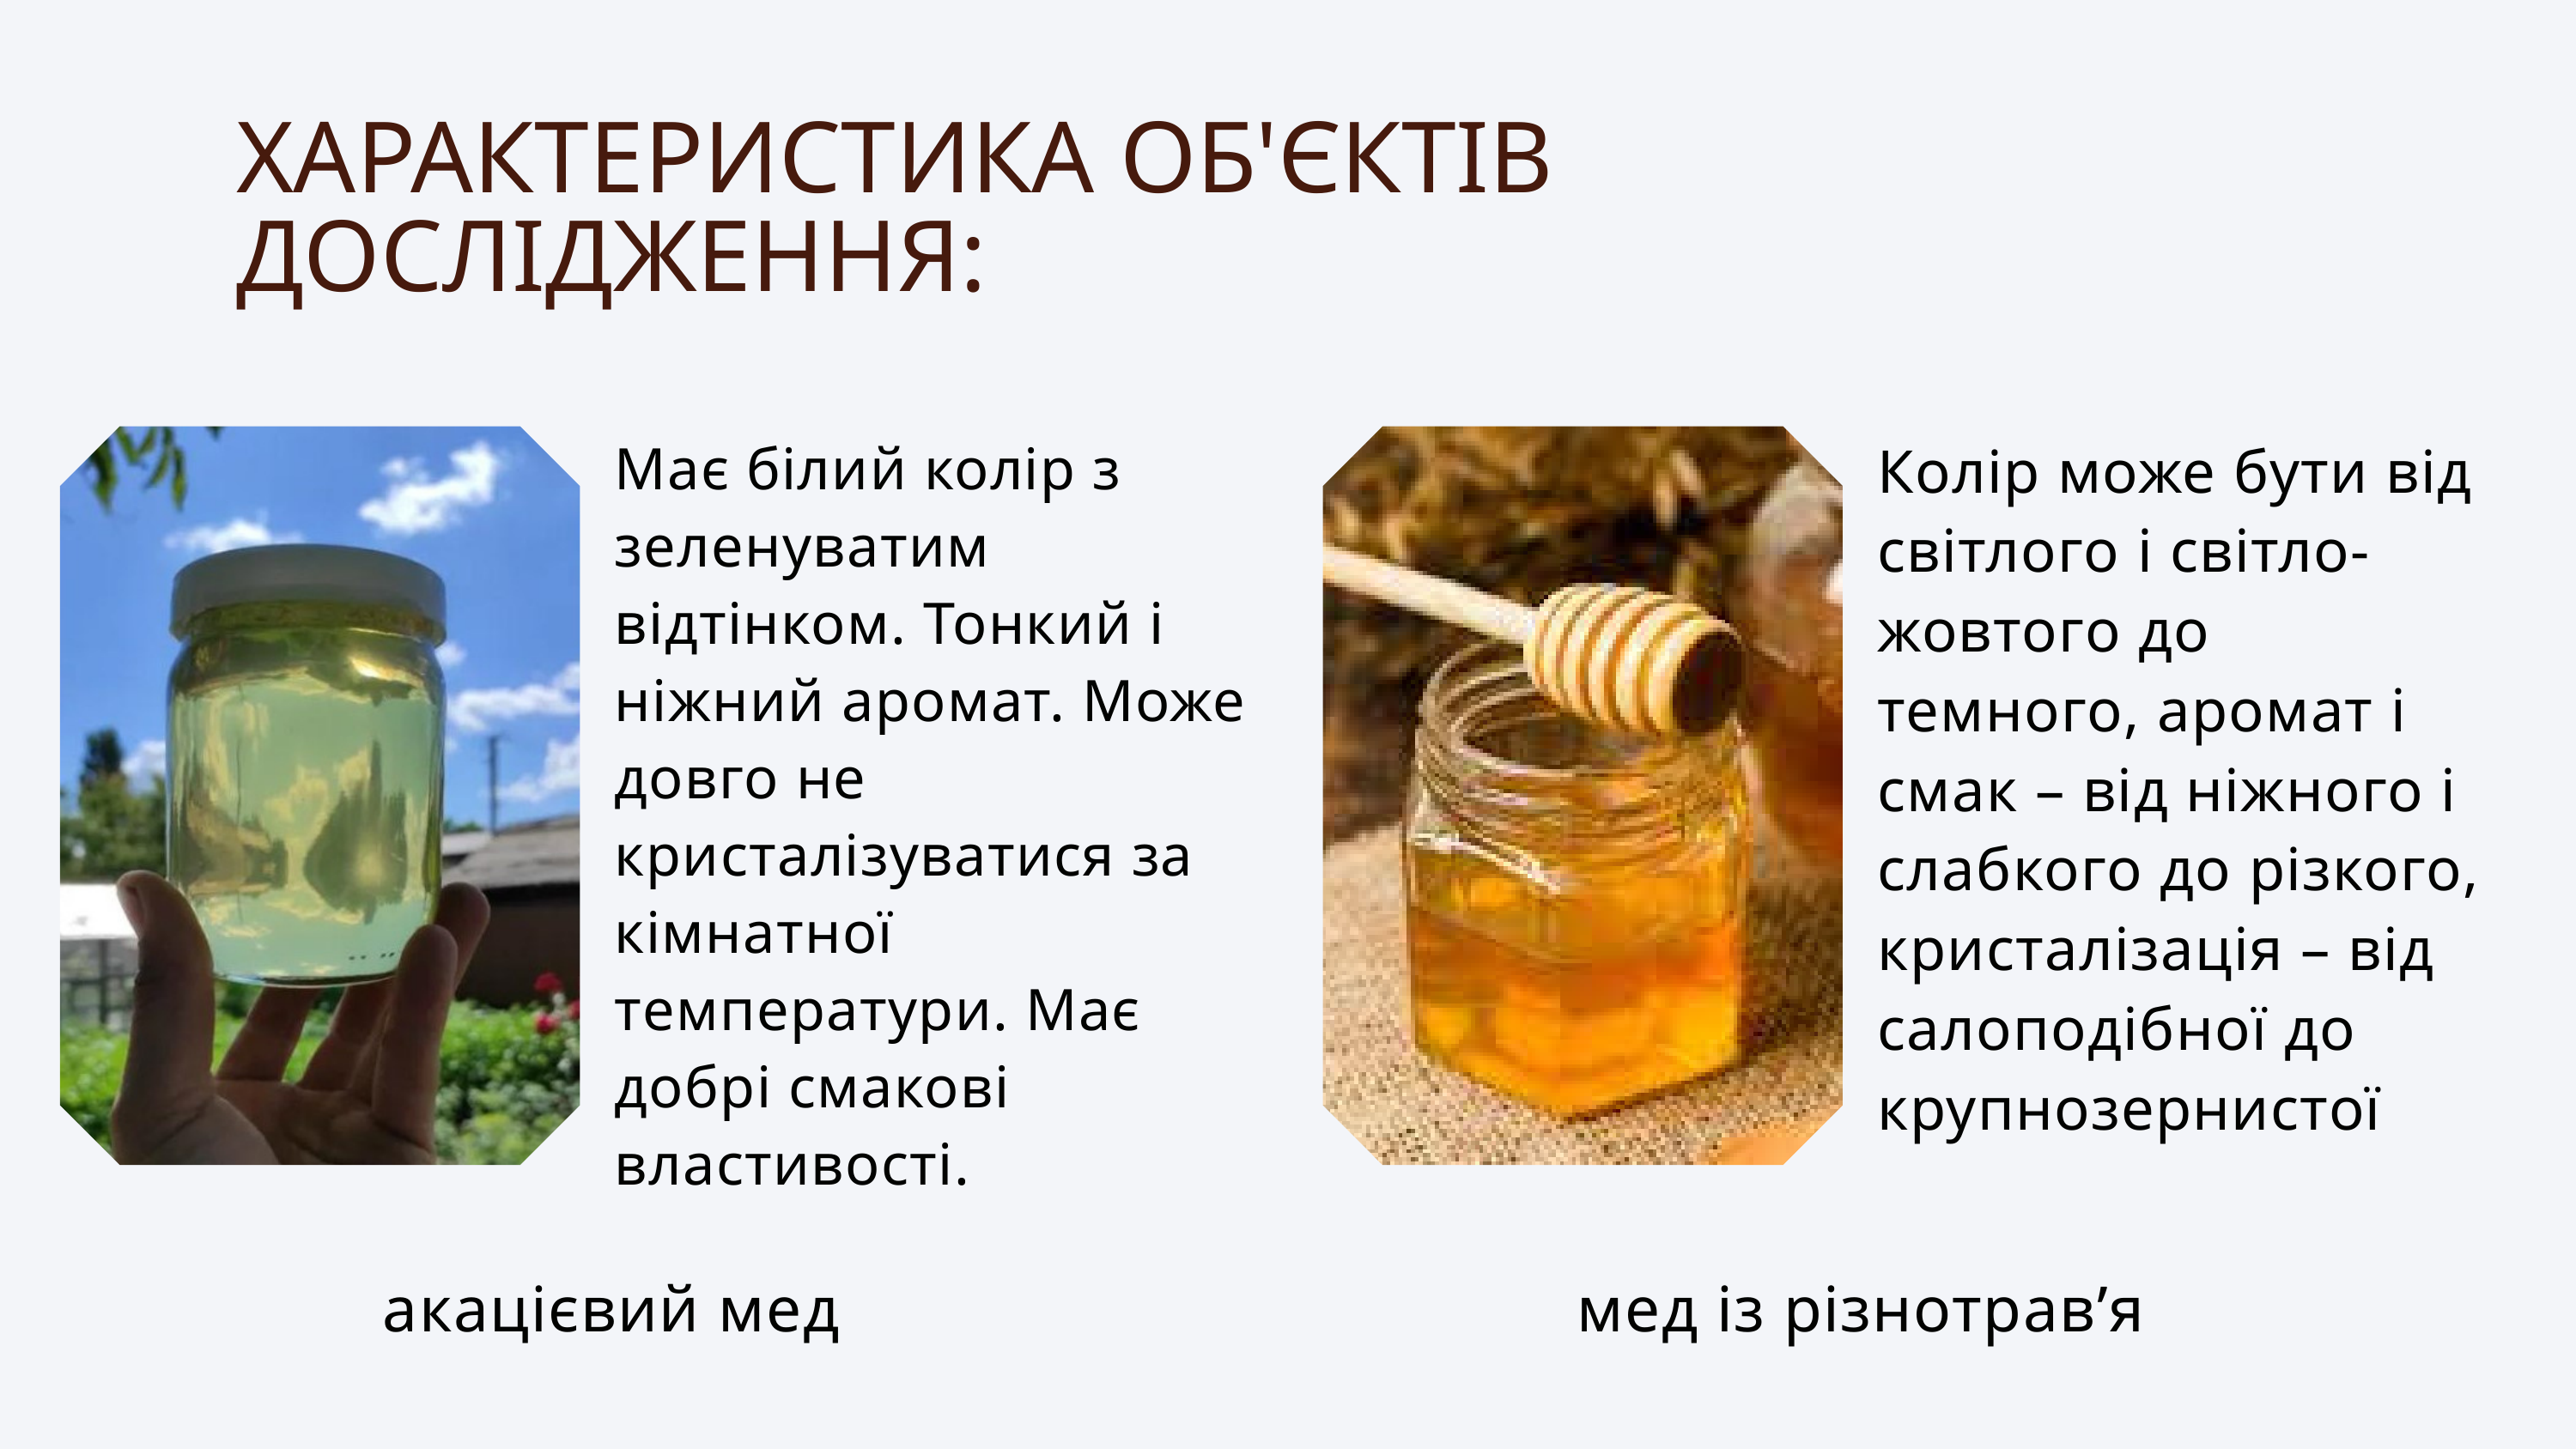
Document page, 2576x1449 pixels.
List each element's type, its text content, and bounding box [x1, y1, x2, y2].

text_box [1322, 426, 1844, 1166]
text_box Має білий колір з зеленуватим відтінком. Тонкий і ніжний аромат. Може довго не кристалізуватися за кімнатної температури. Має добрі смакові властивості. [614, 423, 1288, 1197]
text_box ХАРАКТЕРИСТИКА ОБ'ЄКТІВ ДОСЛІДЖЕННЯ: [235, 114, 1667, 312]
text_box акацієвий мед мед із різнотрав’я [382, 1259, 2184, 1344]
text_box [59, 426, 580, 1166]
text_box Колір може бути від світлого і світло-жовтого до темного, аромат і смак – від ніжного і слабкого до різкого, кристалізація – від салоподібної до крупнозернистої [1877, 425, 2489, 1142]
